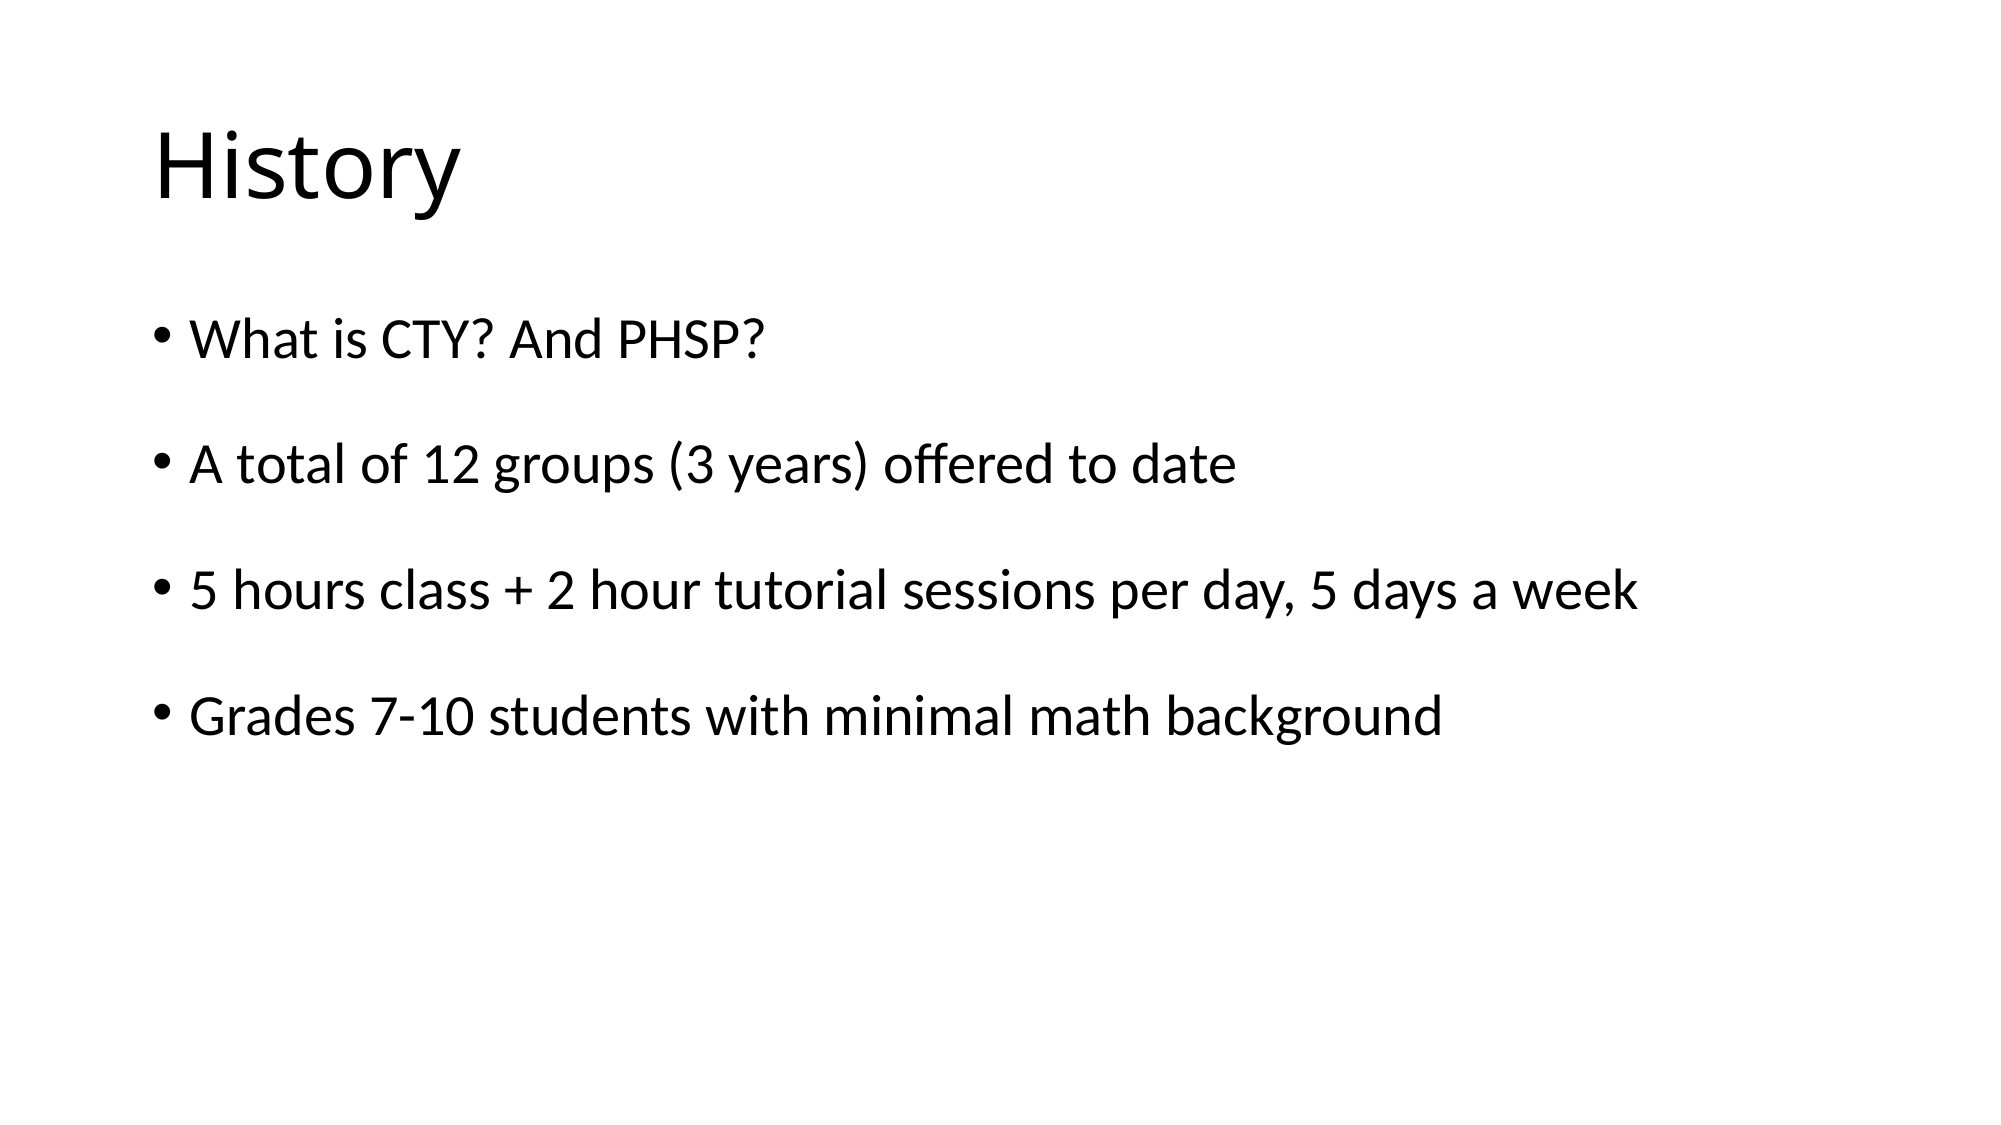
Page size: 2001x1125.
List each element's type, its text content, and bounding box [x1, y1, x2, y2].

title History [137, 59, 1863, 257]
list What is CTY? And PHSP? A total of 12 groups (3 years) offered to date 5 hours class + 2 hour tutorial sessions per day, 5 days a week Grades 7-10 students with minimal math background [137, 257, 1863, 972]
